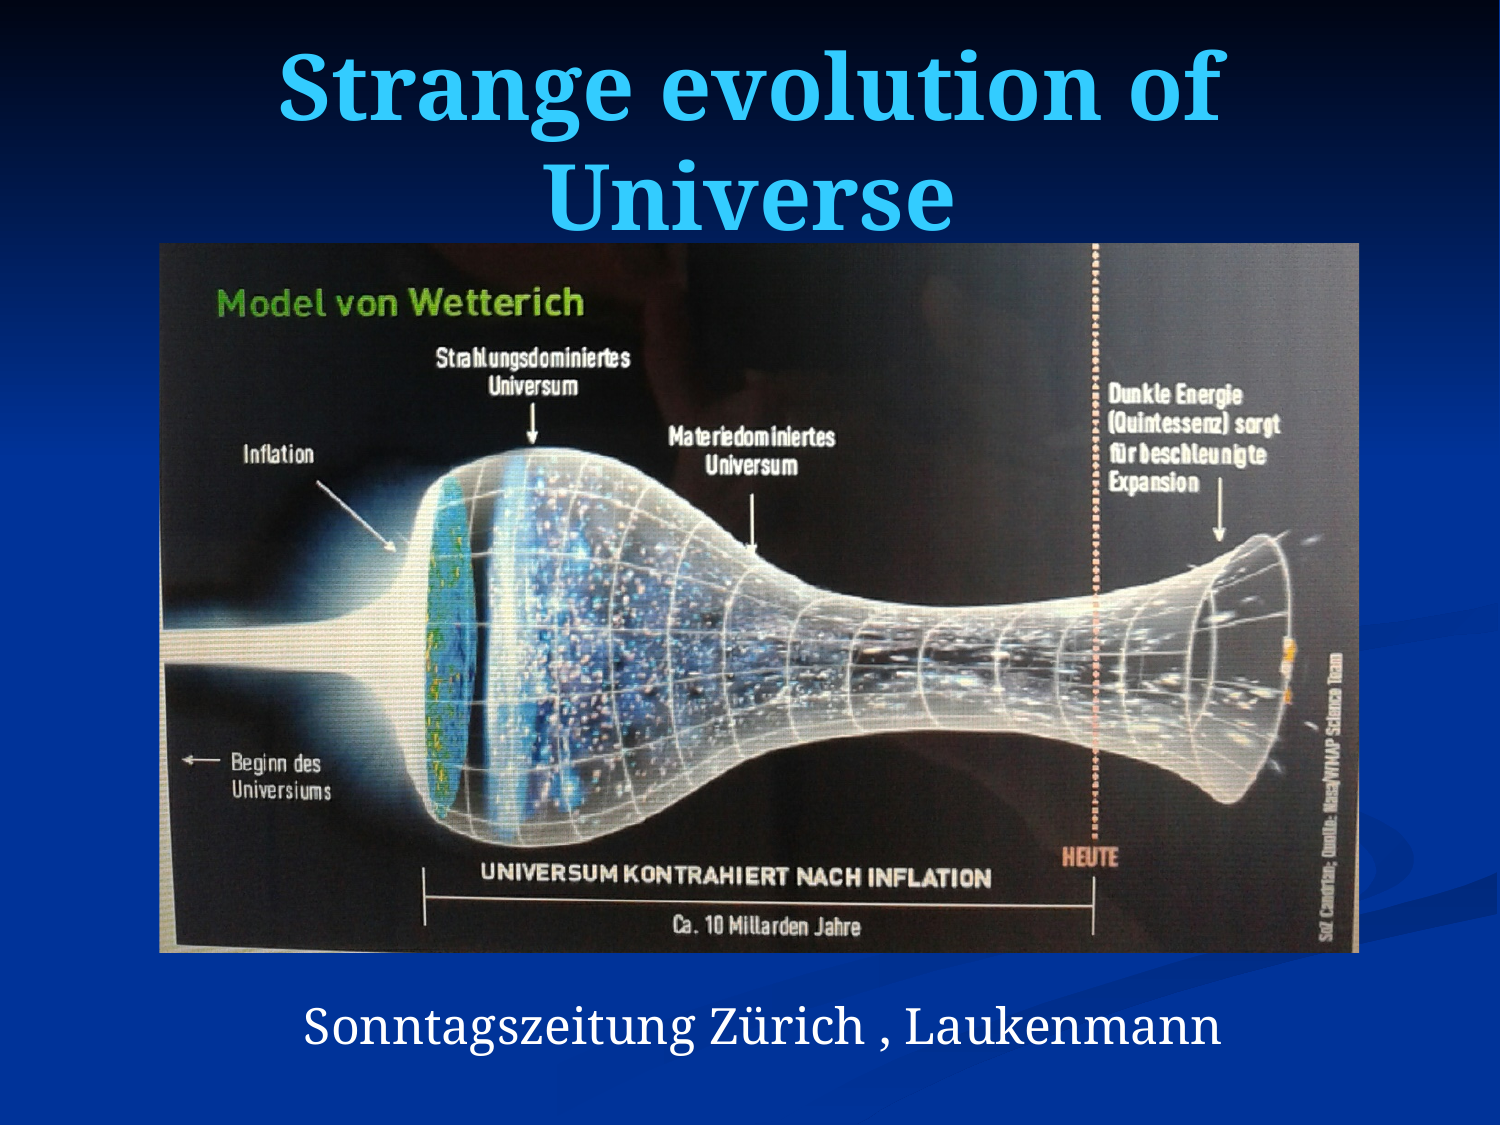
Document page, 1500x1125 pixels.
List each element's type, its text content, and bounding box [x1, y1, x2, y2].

picture [159, 243, 1360, 953]
text_box Sonntagszeitung Zürich , Laukenmann [289, 987, 1396, 1063]
title Strange evolution of Universe [74, 44, 1426, 233]
